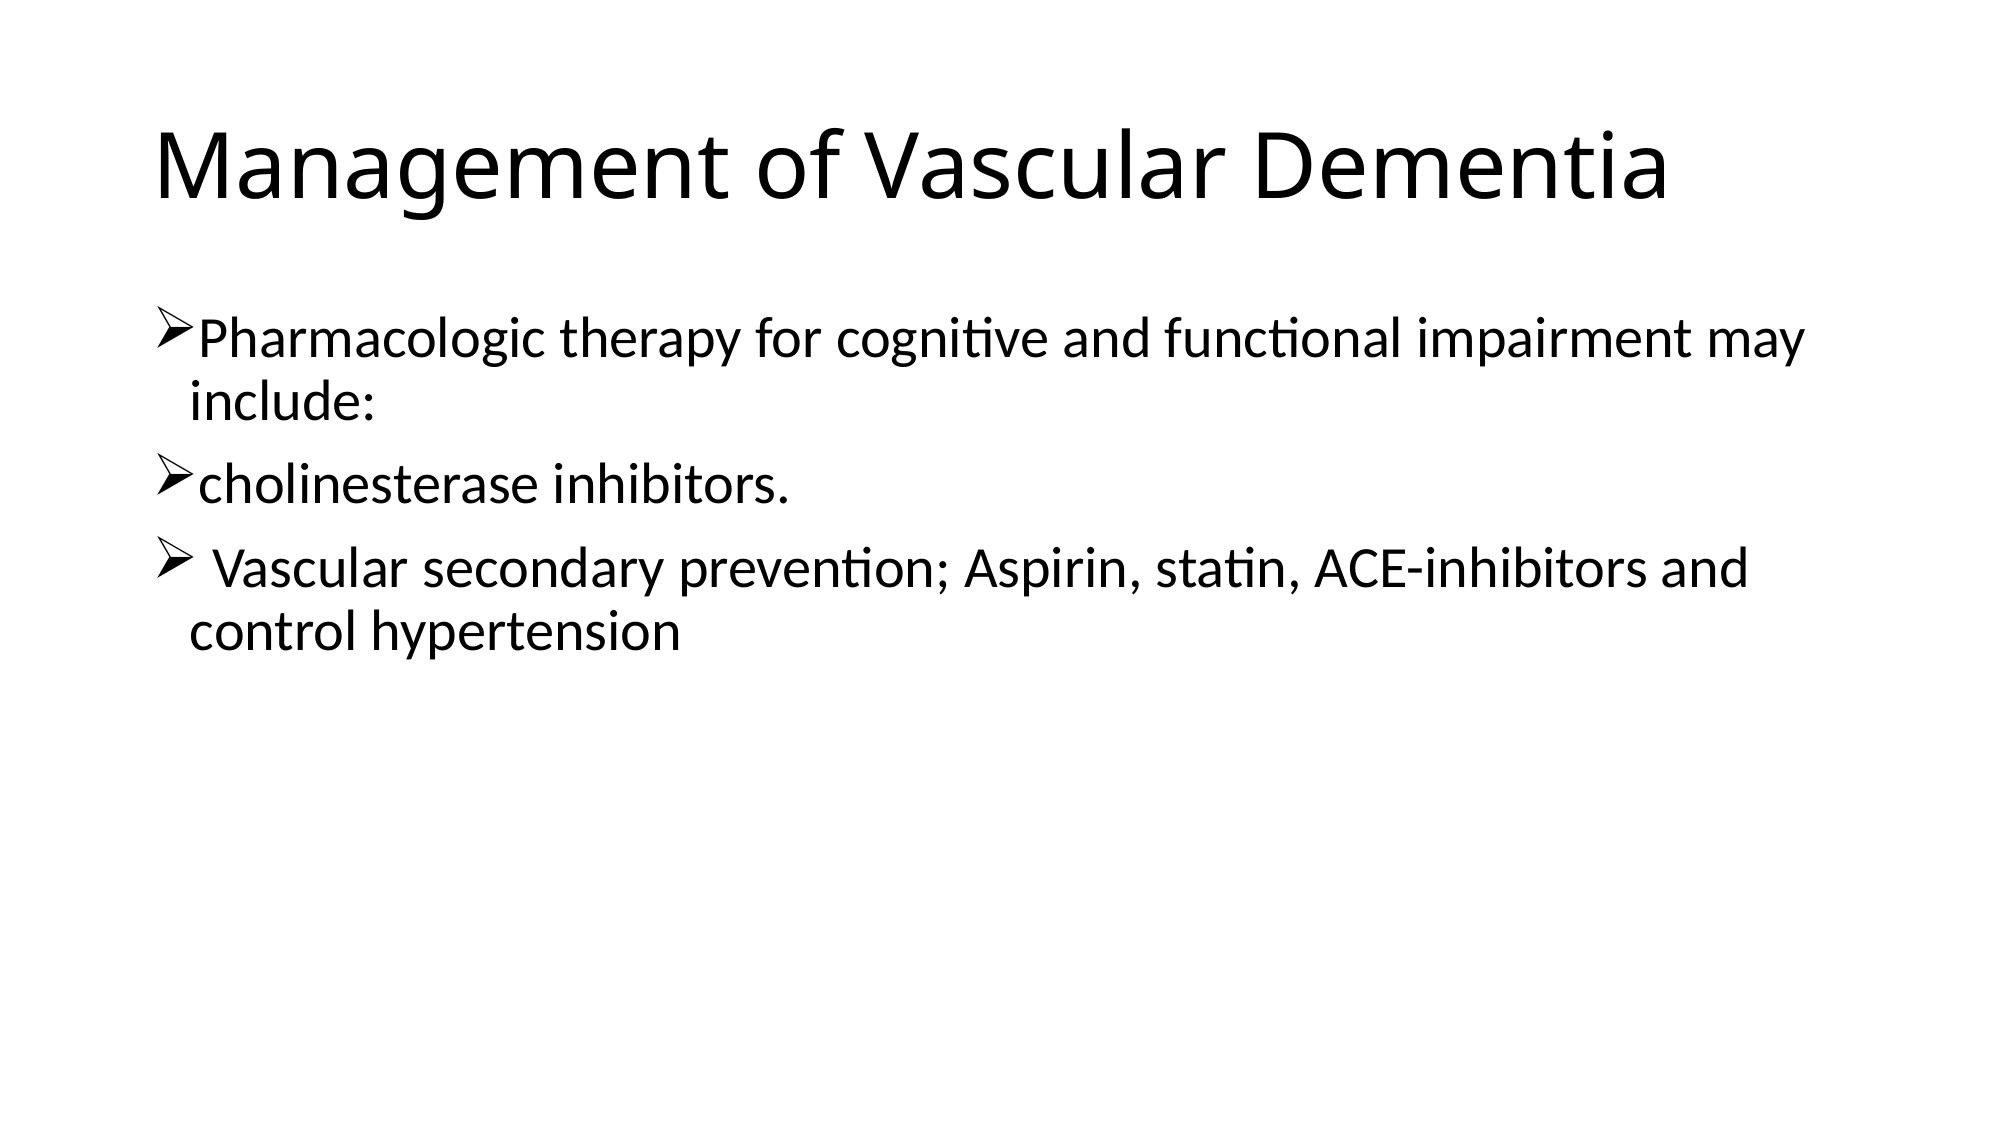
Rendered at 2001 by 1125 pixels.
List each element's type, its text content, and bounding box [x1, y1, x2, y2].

list Pharmacologic therapy for cognitive and functional impairment may include: cholinesterase inhibitors. Vascular secondary prevention; Aspirin, statin, ACE-inhibitors and control hypertension [137, 299, 1863, 1014]
title Management of Vascular Dementia [137, 59, 1863, 278]
